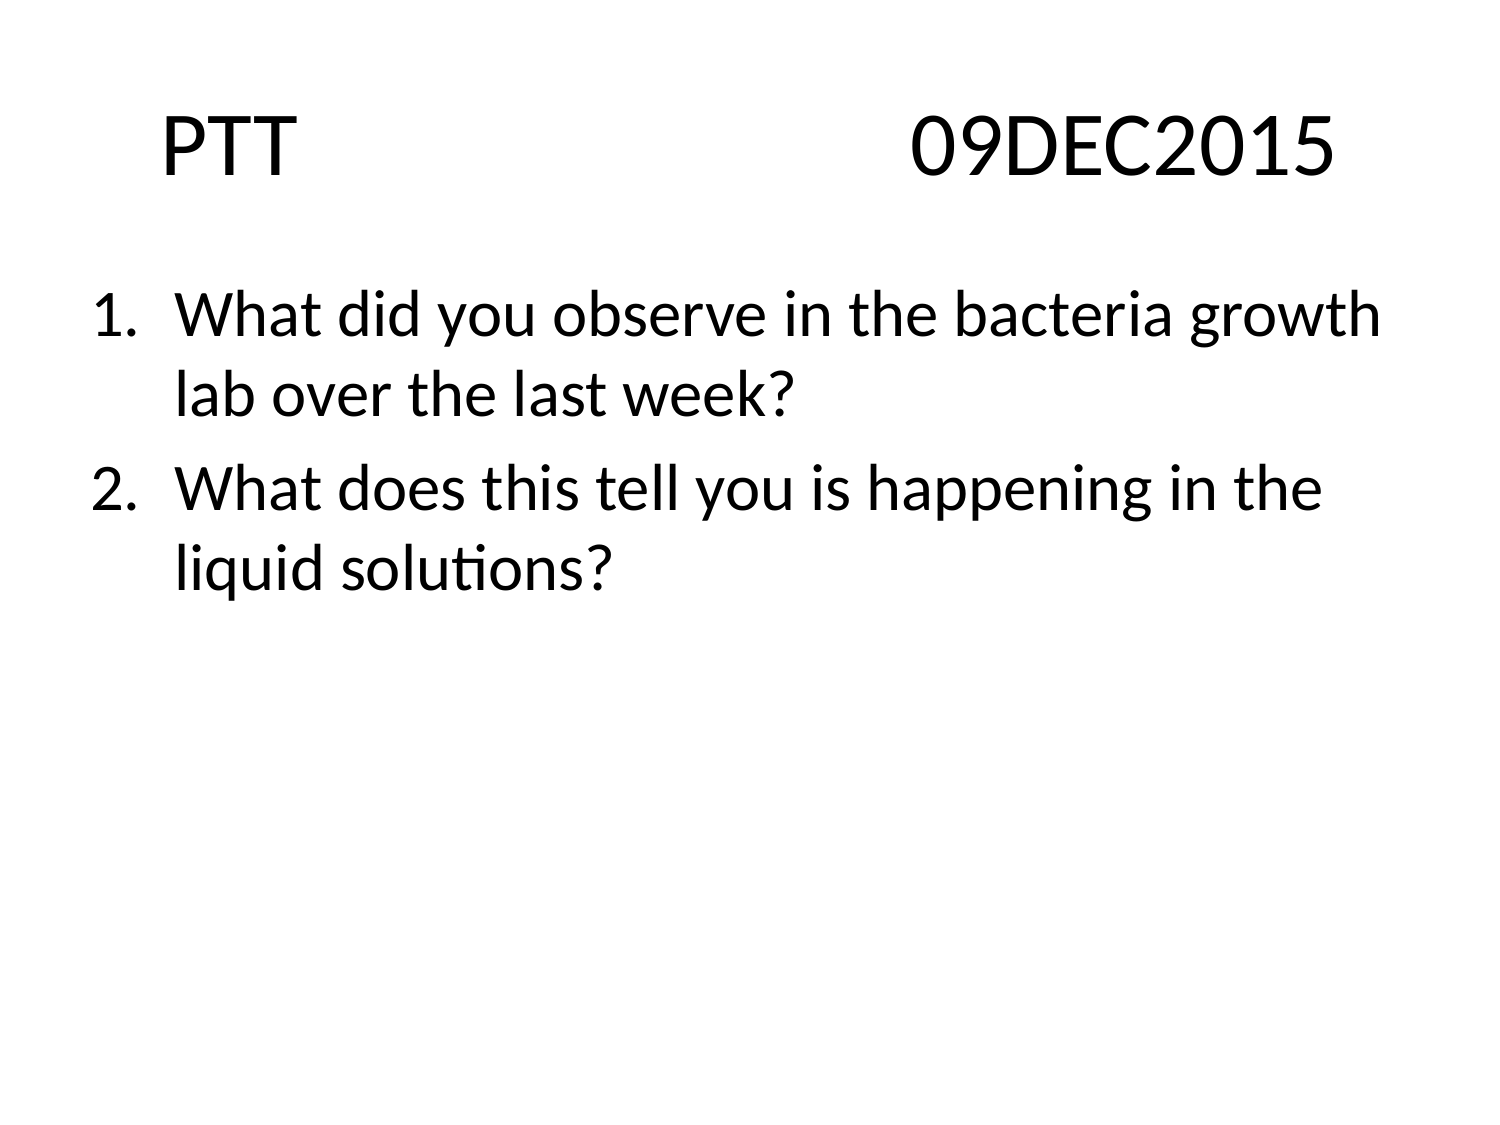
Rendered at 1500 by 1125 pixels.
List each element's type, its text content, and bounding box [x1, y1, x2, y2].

title PTT 09DEC2015 [75, 45, 1425, 233]
list What did you observe in the bacteria growth lab over the last week? What does this tell you is happening in the liquid solutions? [75, 262, 1425, 1005]
